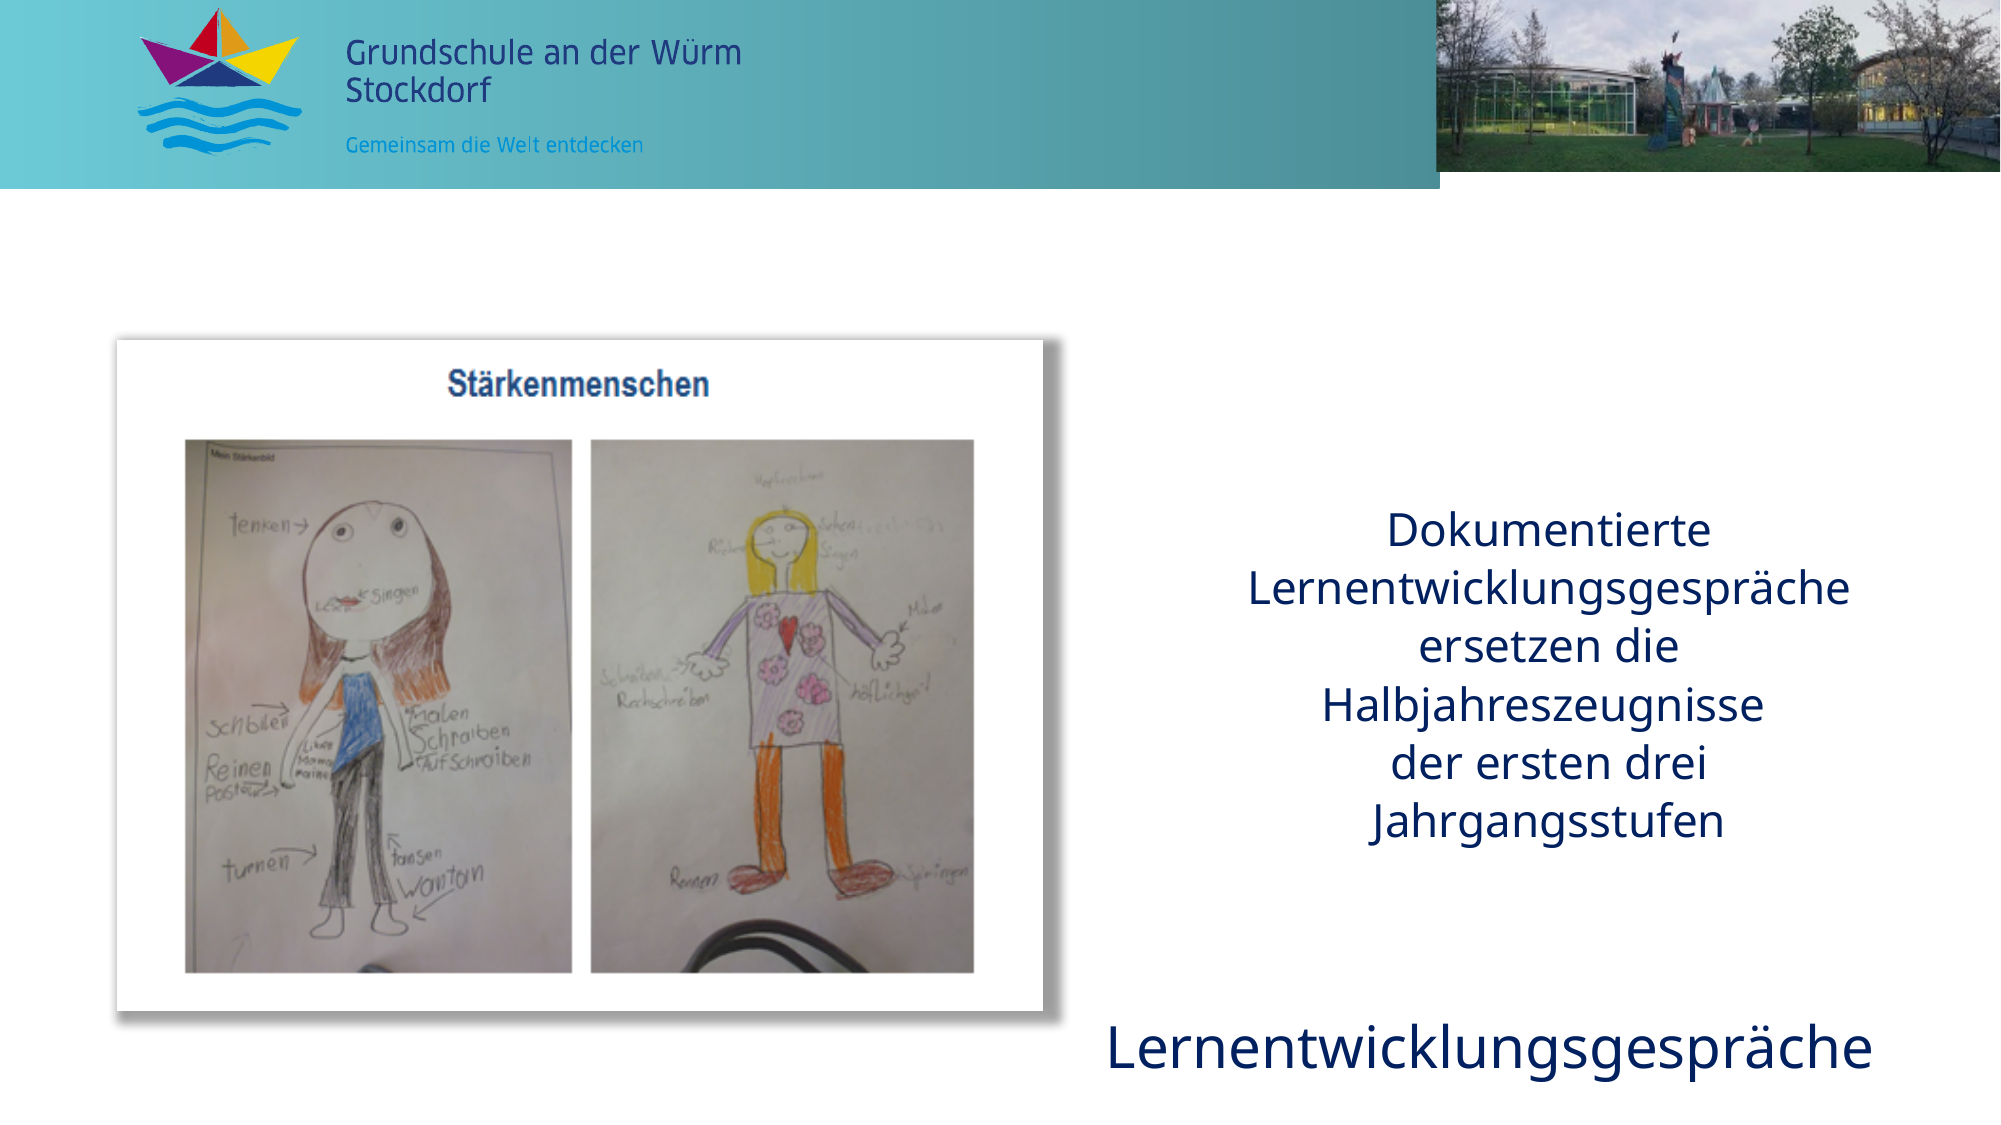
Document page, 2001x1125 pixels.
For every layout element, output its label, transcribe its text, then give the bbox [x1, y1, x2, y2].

text_box Lernentwicklungsgespräche [78, 1002, 1922, 1088]
text_box Dokumentierte Lernentwicklungsgespräche ersetzen die Halbjahreszeugnisse der ersten drei Jahrgangsstufen [1198, 489, 1901, 855]
picture [125, 348, 1035, 1003]
picture [1436, 0, 2001, 172]
